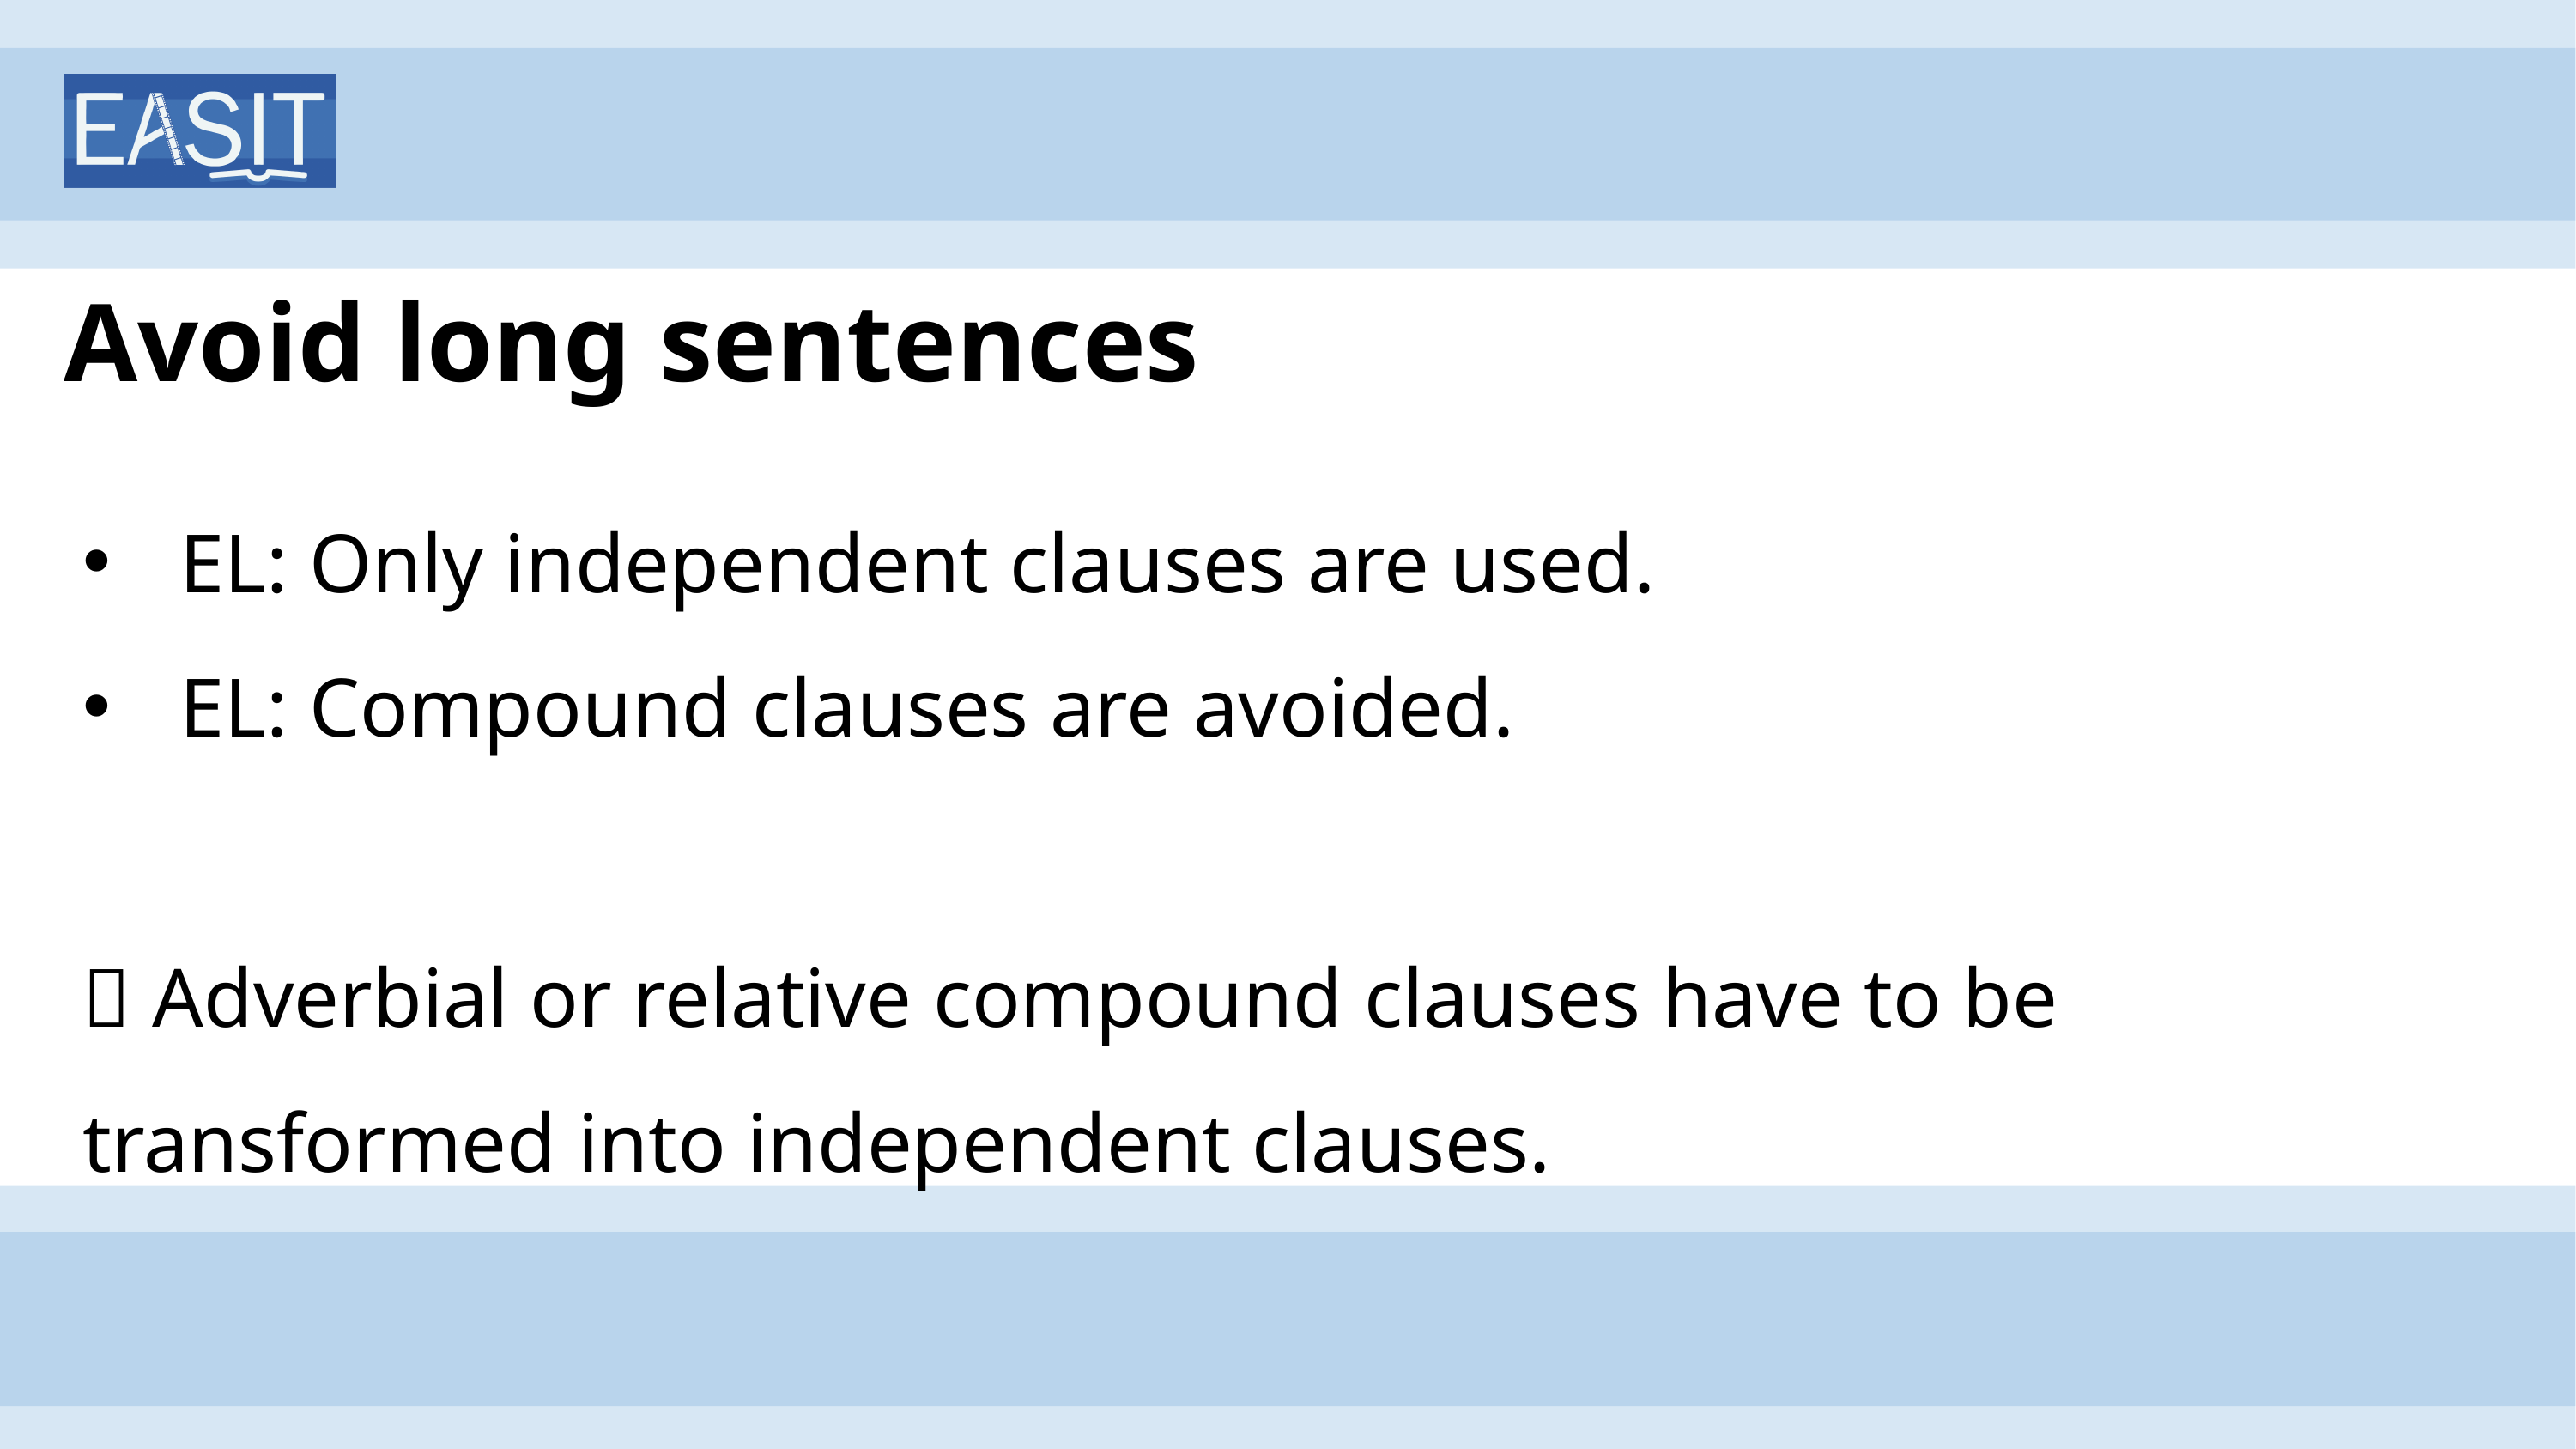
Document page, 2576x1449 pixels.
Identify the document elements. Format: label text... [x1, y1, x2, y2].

title Avoid long sentences [45, 271, 2451, 422]
picture [64, 74, 336, 188]
text_box EL: Only independent clauses are used. EL: Compound clauses are avoided.  Adverbial or relative compound clauses have to be transformed into independent clauses. [64, 453, 2494, 1197]
